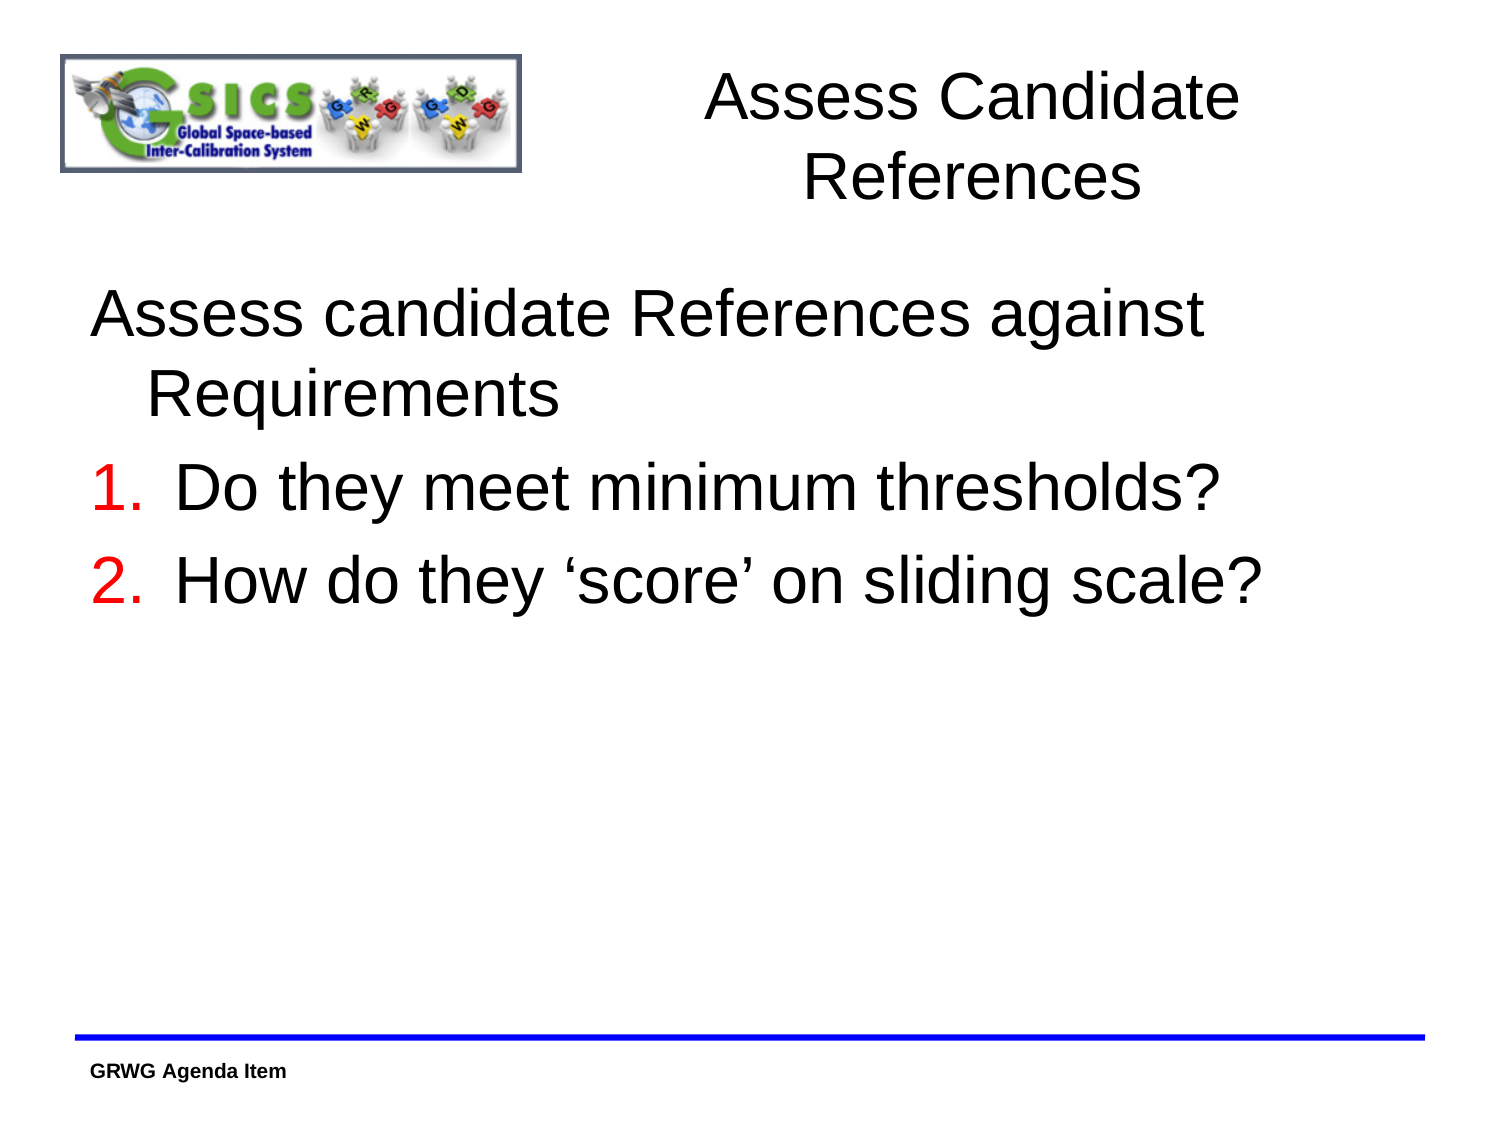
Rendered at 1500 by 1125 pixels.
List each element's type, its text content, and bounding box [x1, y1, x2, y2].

list Assess candidate References against Requirements Do they meet minimum thresholds? How do they ‘score’ on sliding scale? [74, 262, 1426, 1006]
title Assess Candidate References [521, 45, 1425, 233]
picture [60, 54, 521, 173]
